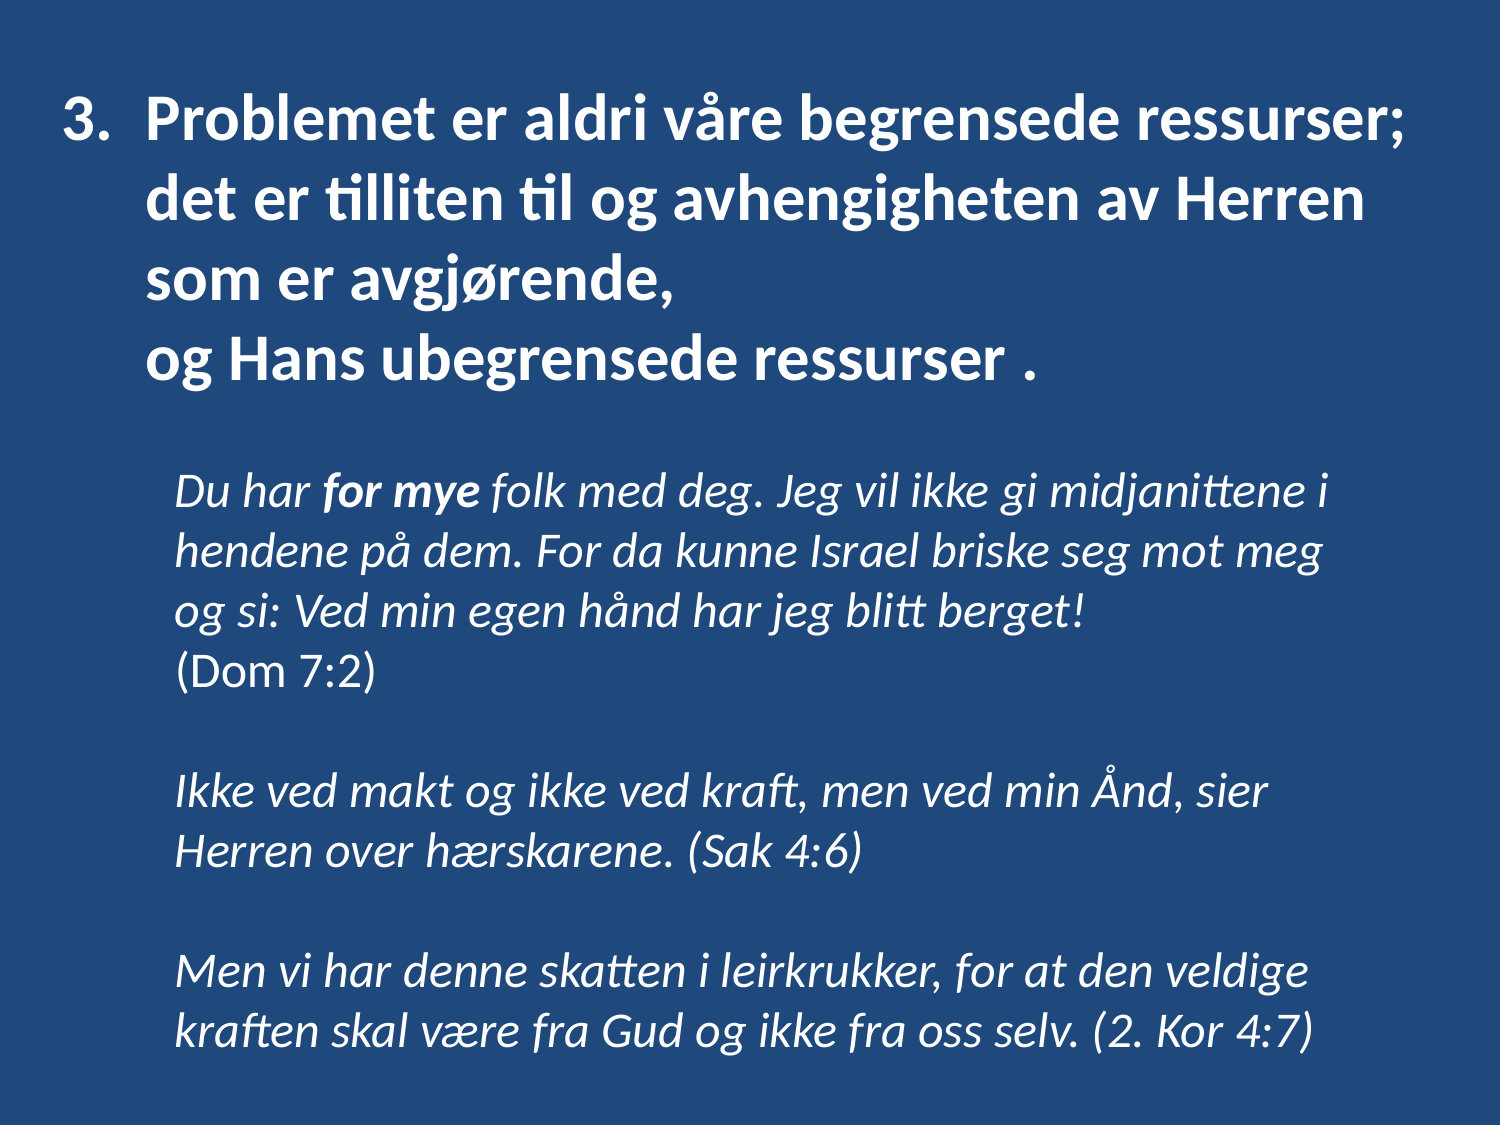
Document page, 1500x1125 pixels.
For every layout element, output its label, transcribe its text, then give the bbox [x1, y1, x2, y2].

text_box Du har for mye folk med deg. Jeg vil ikke gi midjanittene i hendene på dem. For da kunne Israel briske seg mot meg og si: Ved min egen hånd har jeg blitt berget! (Dom 7:2) Ikke ved makt og ikke ved kraft, men ved min Ånd, sier Herren over hærskarene. (Sak 4:6) Men vi har denne skatten i leirkrukker, for at den veldige kraften skal være fra Gud og ikke fra oss selv. (2. Kor 4:7) [159, 450, 1376, 1072]
text_box Problemet er aldri våre begrensede ressurser; det er tilliten til og avhengigheten av Herren som er avgjørende, og Hans ubegrensede ressurser . [46, 66, 1452, 451]
